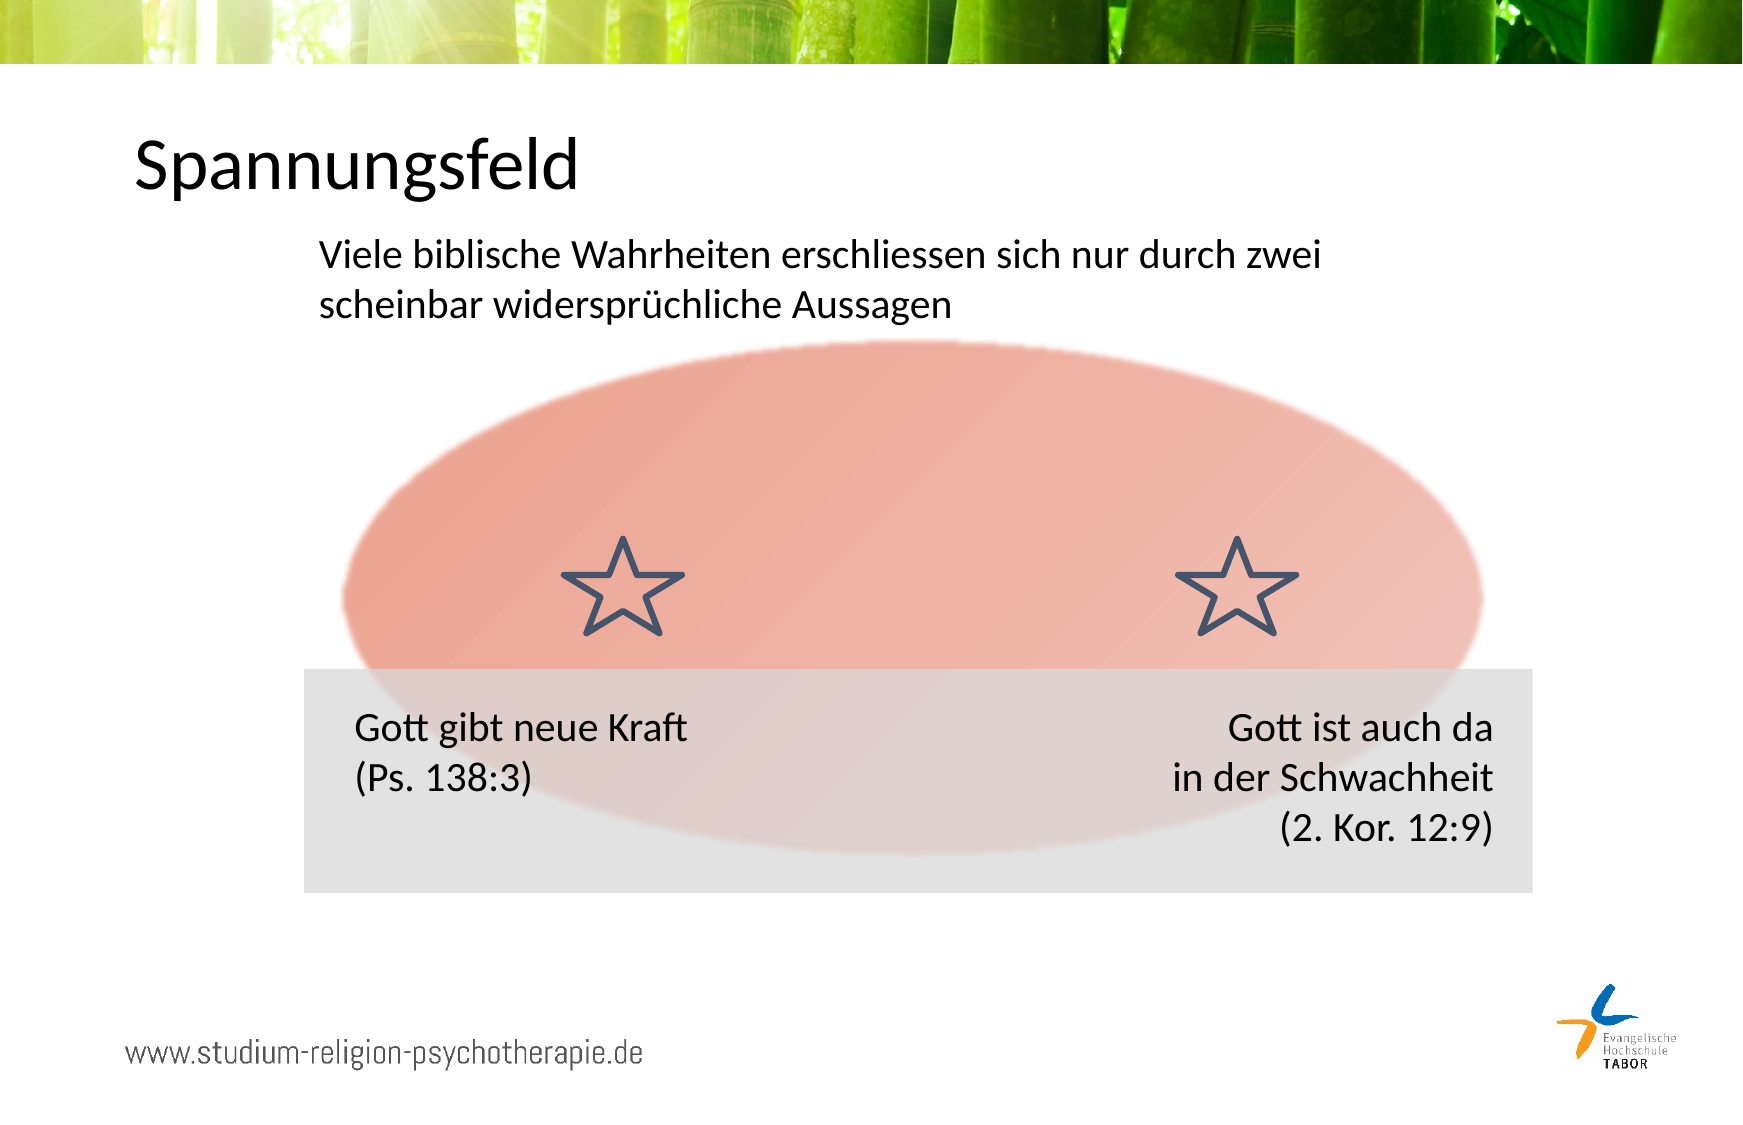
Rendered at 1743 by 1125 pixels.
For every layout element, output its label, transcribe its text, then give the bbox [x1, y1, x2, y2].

text_box Viele biblische Wahrheiten erschliessen sich nur durch zwei scheinbar widersprüchliche Aussagen [304, 219, 1486, 335]
picture [1552, 977, 1688, 1077]
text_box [304, 668, 1533, 894]
text_box [349, 347, 1478, 668]
text_box [1178, 538, 1297, 634]
picture [119, 1034, 646, 1074]
text_box [563, 538, 682, 634]
picture [0, 0, 1743, 64]
title Spannungsfeld [119, 103, 1690, 228]
